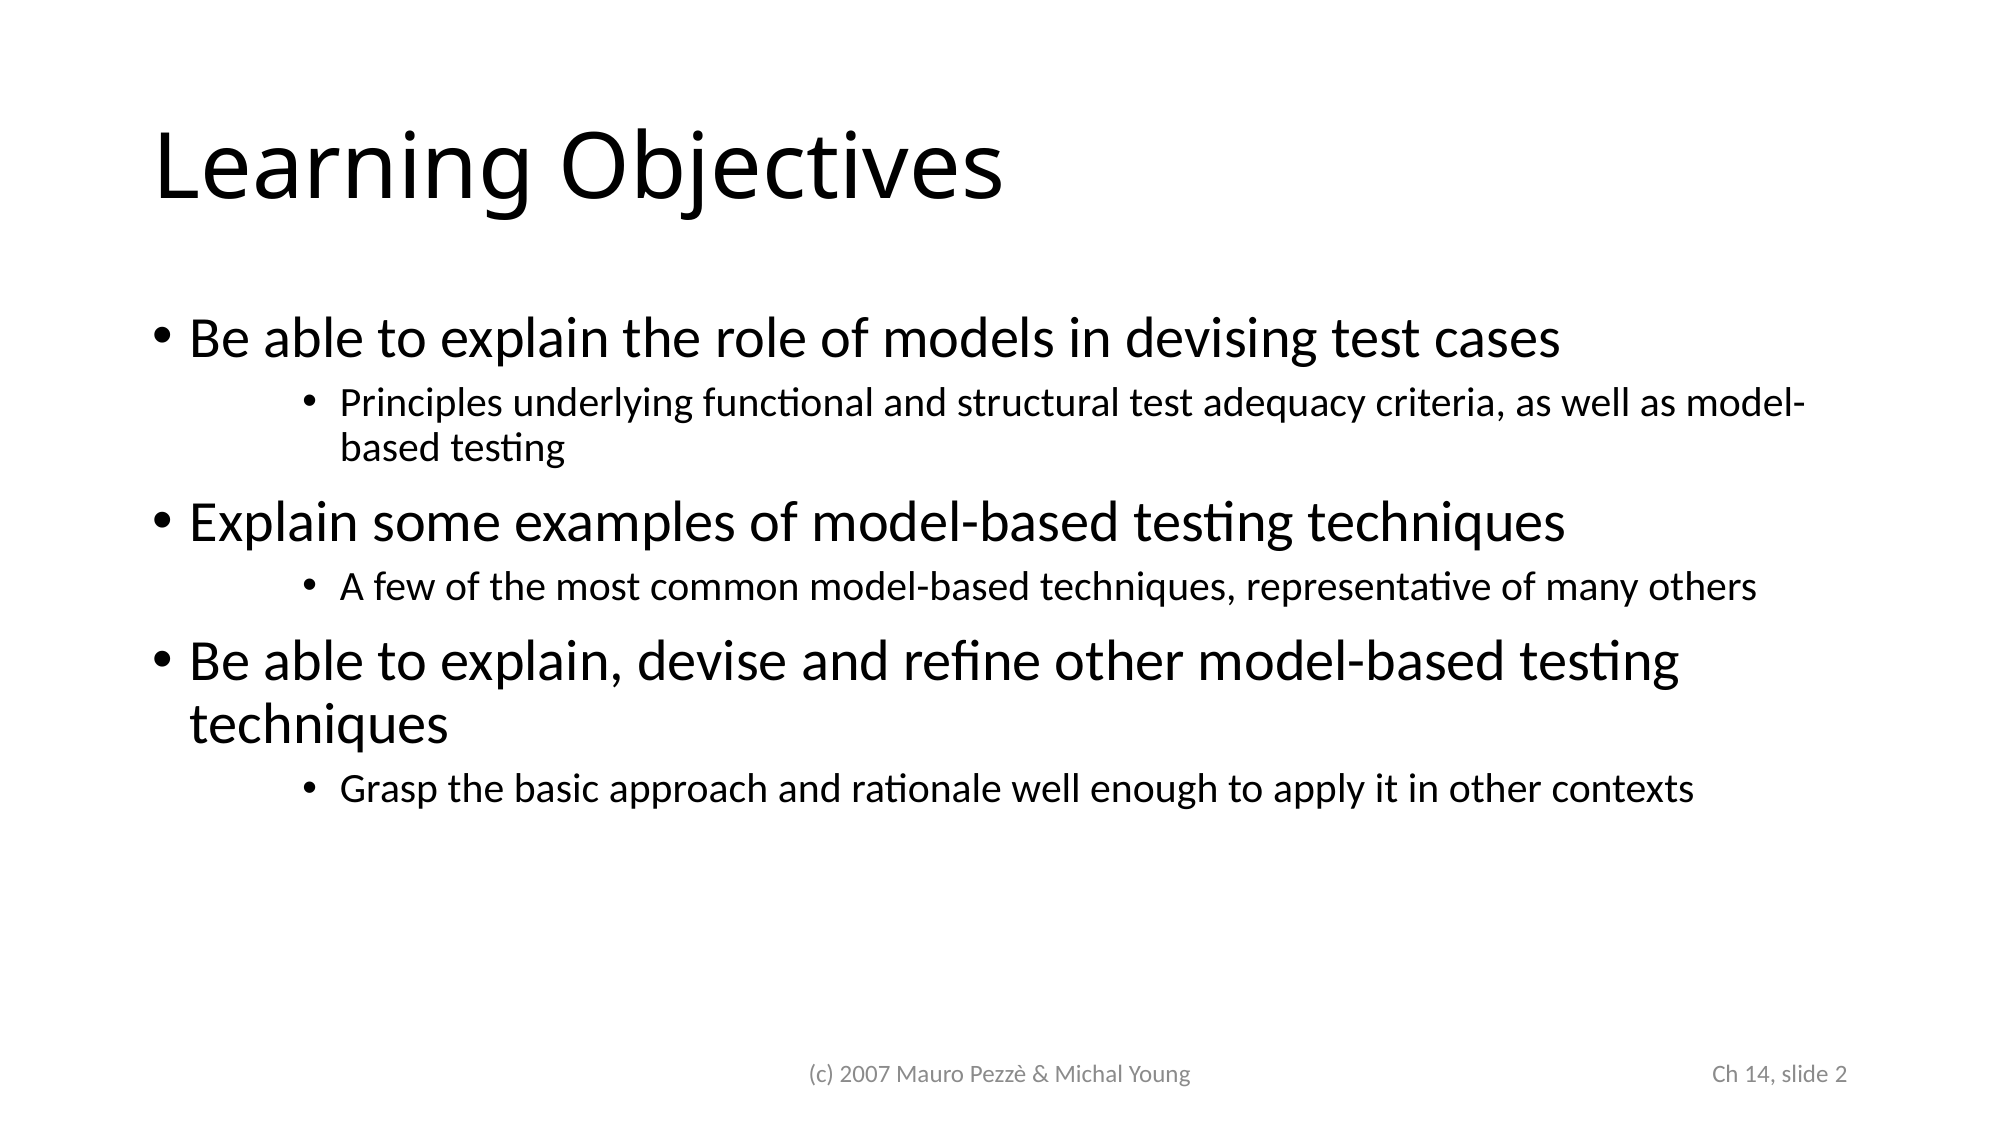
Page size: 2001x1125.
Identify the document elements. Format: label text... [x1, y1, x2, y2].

list Be able to explain the role of models in devising test cases Principles underlying functional and structural test adequacy criteria, as well as model-based testing Explain some examples of model-based testing techniques A few of the most common model-based techniques, representative of many others Be able to explain, devise and refine other model-based testing techniques Grasp the basic approach and rationale well enough to apply it in other contexts [137, 299, 1863, 1014]
title Learning Objectives [137, 59, 1863, 278]
footer (c) 2007 Mauro Pezzè & Michal Young [662, 1042, 1338, 1103]
slide_number Ch 14, slide 2 [1412, 1042, 1863, 1103]
